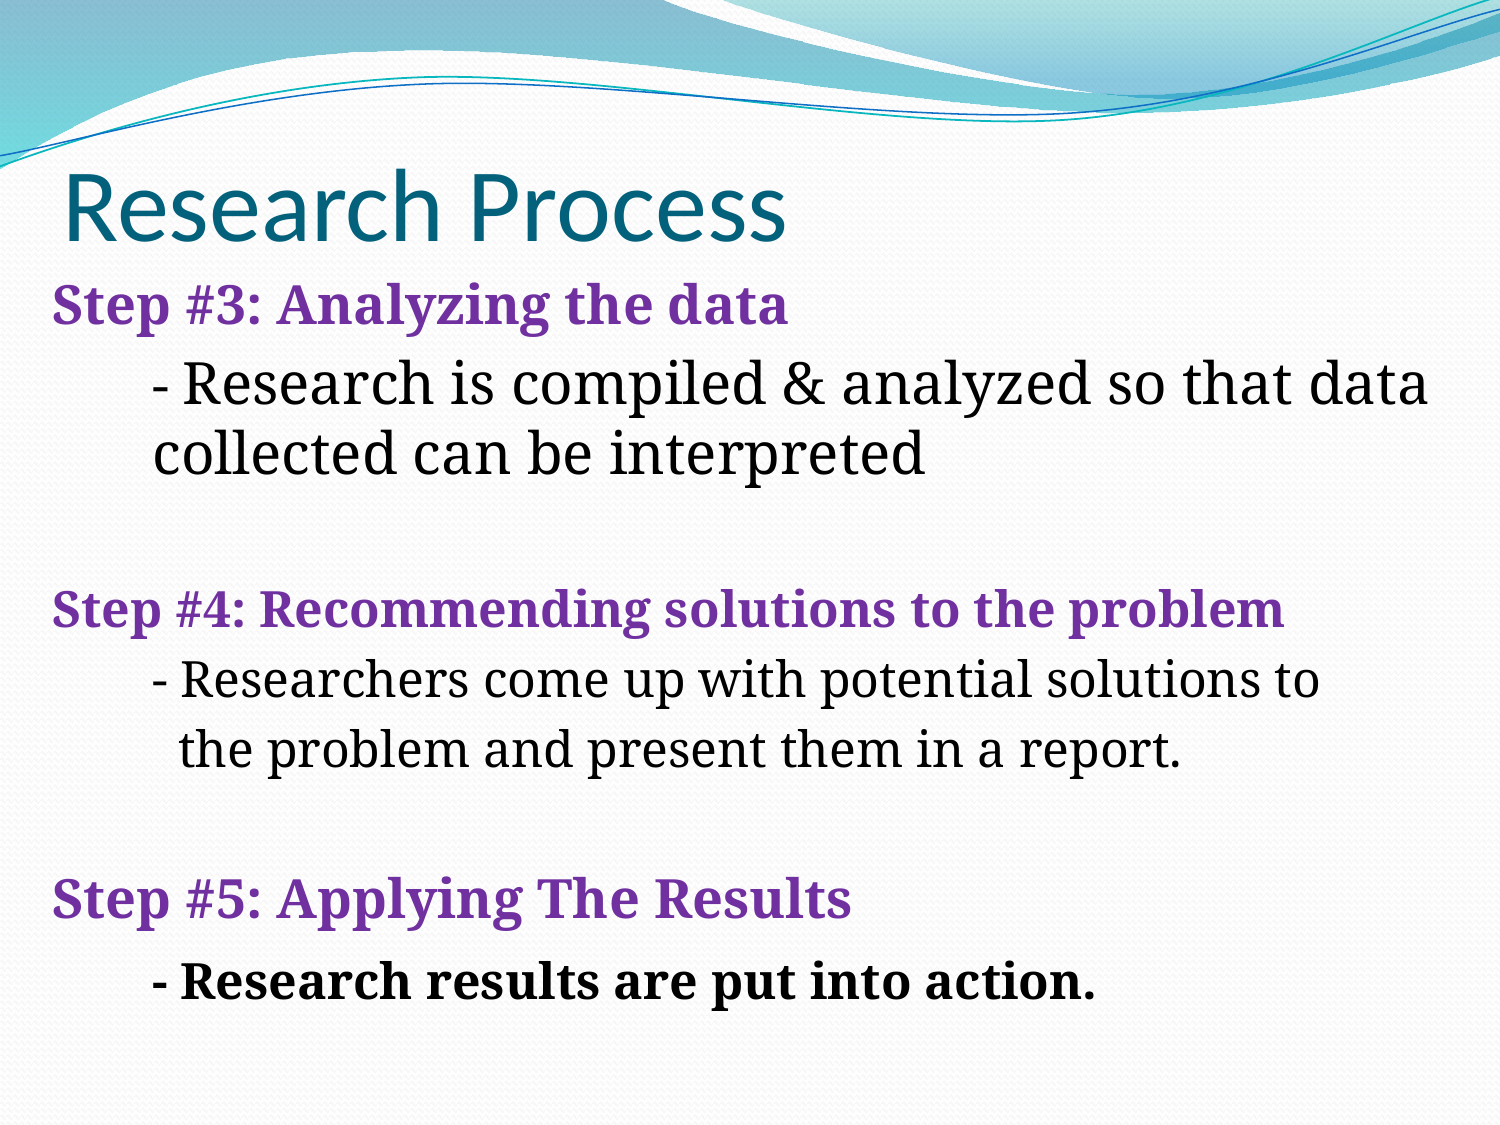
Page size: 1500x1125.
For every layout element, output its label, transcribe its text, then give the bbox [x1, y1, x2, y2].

title Research Process [62, 75, 1413, 262]
list Step #3: Analyzing the data - Research is compiled & analyzed so that data collected can be interpreted Step #4: Recommending solutions to the problem - Researchers come up with potential solutions to the problem and present them in a report. Step #5: Applying The Results - Research results are put into action. [37, 262, 1463, 1050]
